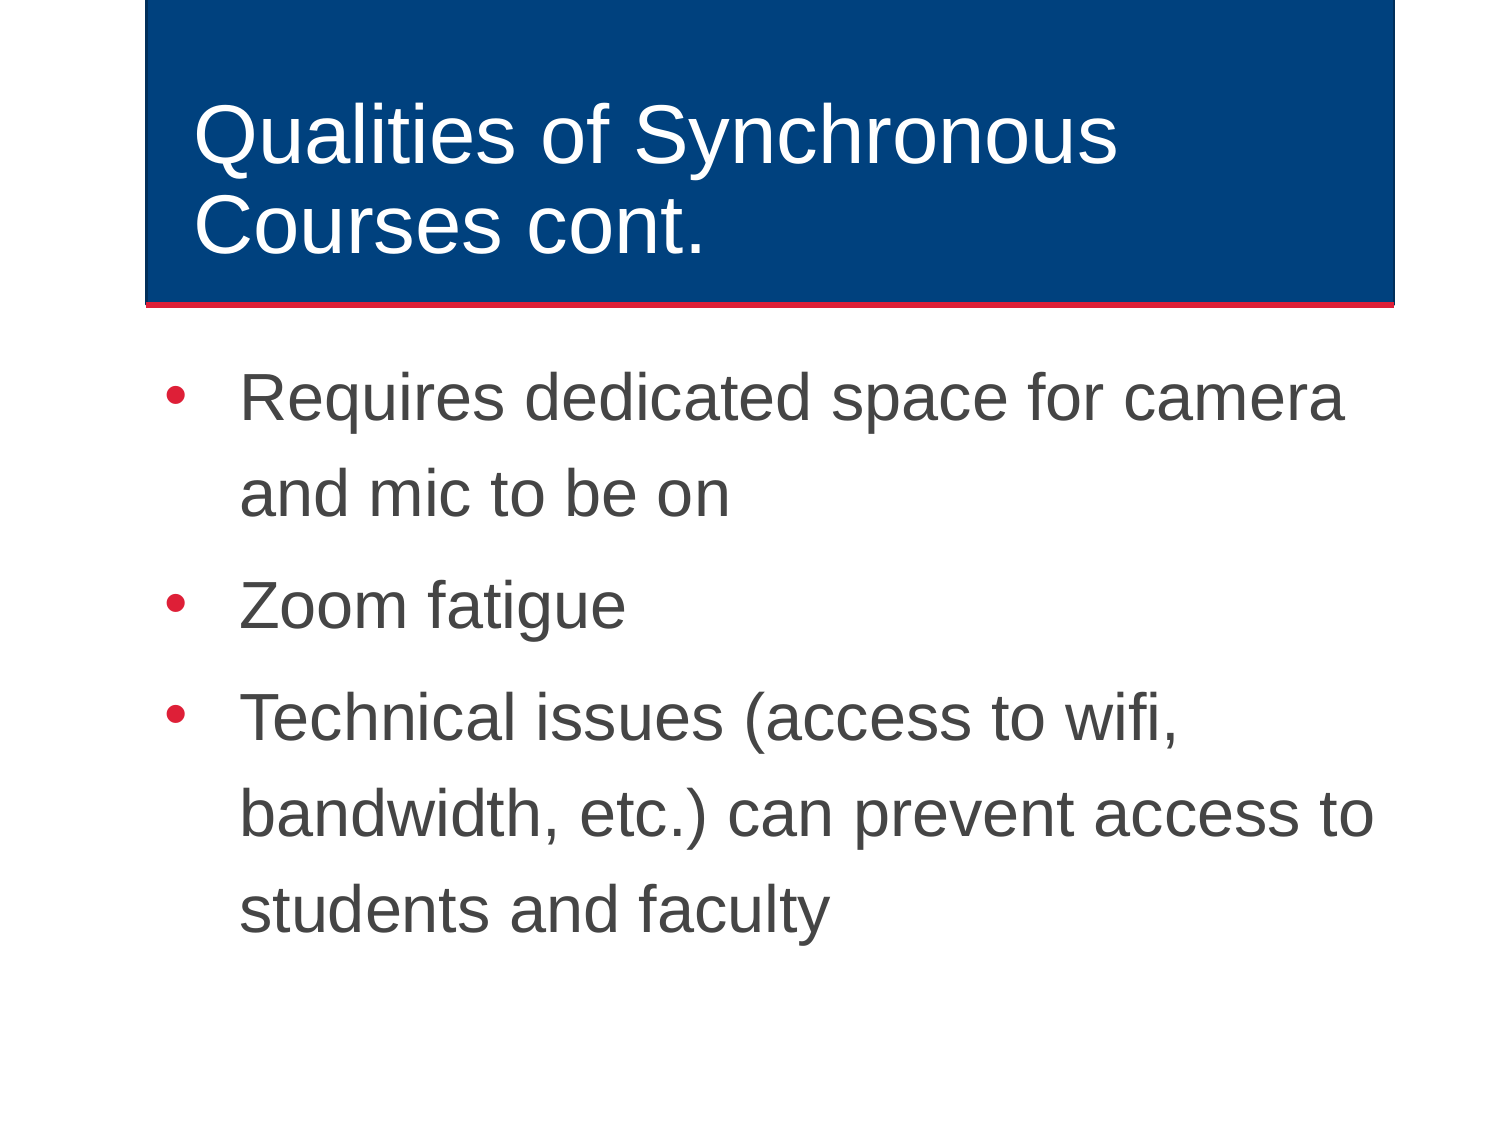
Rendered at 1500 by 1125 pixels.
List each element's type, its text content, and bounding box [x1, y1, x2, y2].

list Requires dedicated space for camera and mic to be on Zoom fatigue Technical issues (access to wifi, bandwidth, etc.) can prevent access to students and faculty [128, 330, 1398, 1125]
title Qualities of Synchronous Courses cont. [178, 132, 1361, 280]
